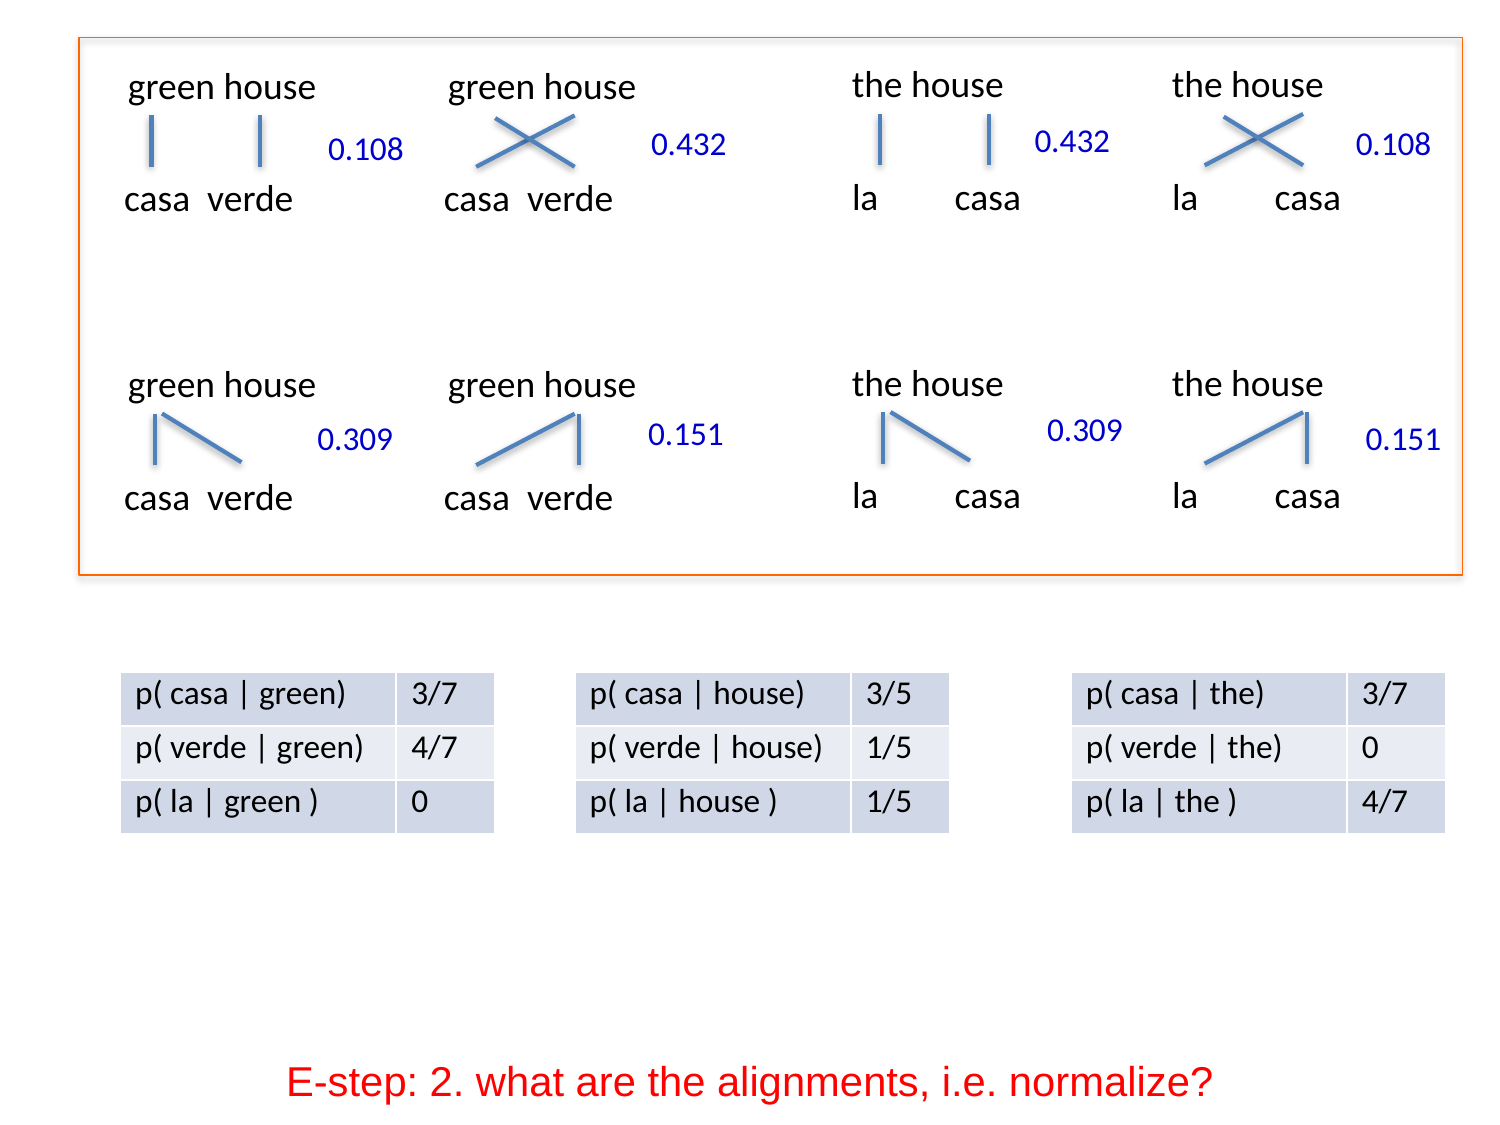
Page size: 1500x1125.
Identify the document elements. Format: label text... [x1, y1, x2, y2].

table_cell 4/7 [397, 727, 494, 779]
table_cell p( la | house ) [576, 781, 850, 833]
table_cell 0 [397, 781, 494, 833]
table_header 3/5 [852, 673, 949, 725]
text_box 0.151 [633, 405, 739, 460]
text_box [890, 411, 971, 461]
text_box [161, 413, 242, 463]
table_header p( casa | green) [121, 673, 395, 725]
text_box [1204, 113, 1304, 166]
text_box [884, 414, 973, 466]
table_cell p( la | green ) [121, 781, 395, 833]
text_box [1223, 116, 1304, 166]
table_cell 1/5 [852, 727, 949, 779]
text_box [1204, 411, 1304, 464]
text_box 0.108 [1341, 114, 1447, 170]
table_cell 4/7 [1348, 781, 1445, 833]
table_cell p( verde | green) [121, 727, 395, 779]
text_box 0.151 [1350, 410, 1457, 465]
table_header p( casa | house) [576, 673, 850, 725]
table_header p( casa | the) [1072, 673, 1346, 725]
text_box 0.309 [1032, 400, 1138, 456]
table_cell p( verde | house) [576, 727, 850, 779]
text_box 0.432 [1019, 111, 1125, 167]
text_box E-step: 2. what are the alignments, i.e. normalize? [99, 1046, 1400, 1112]
text_box [78, 37, 1463, 576]
table_header 3/7 [397, 673, 494, 725]
table_header 3/7 [1348, 673, 1445, 725]
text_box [475, 413, 575, 466]
table_cell p( verde | the) [1072, 727, 1346, 779]
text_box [475, 115, 575, 167]
table_cell 1/5 [852, 781, 949, 833]
table_cell 0 [1348, 727, 1445, 779]
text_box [156, 415, 244, 468]
table_cell p( la | the ) [1072, 781, 1346, 833]
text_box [494, 117, 575, 167]
